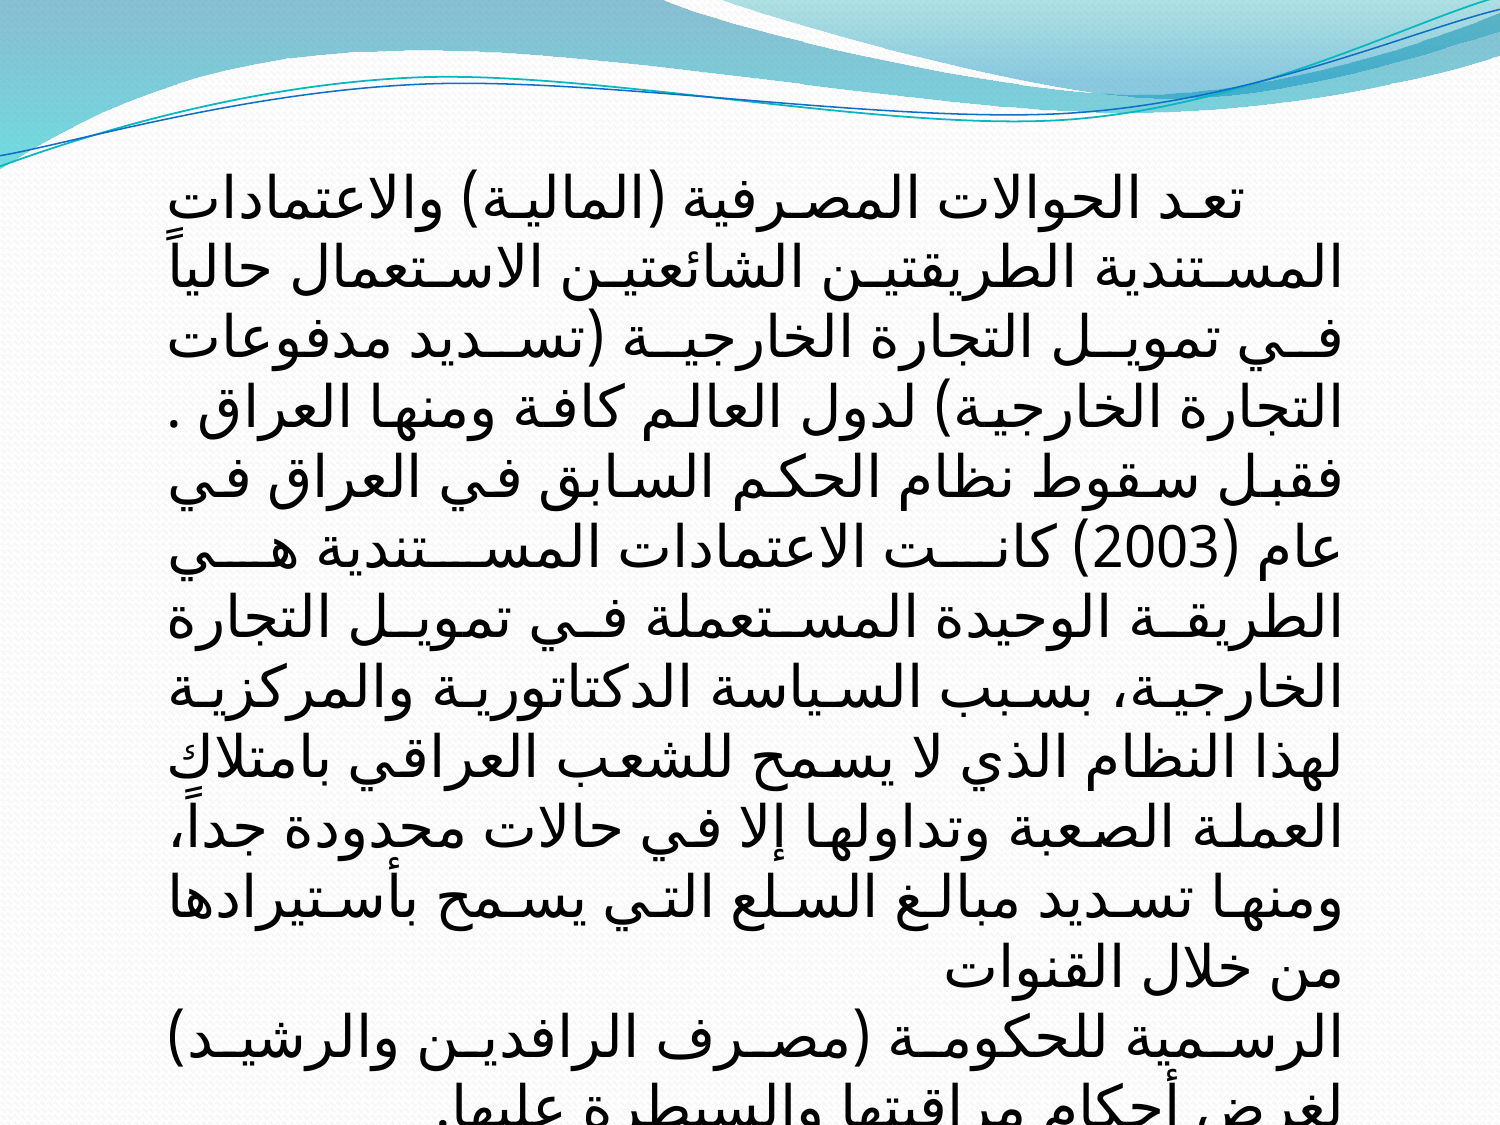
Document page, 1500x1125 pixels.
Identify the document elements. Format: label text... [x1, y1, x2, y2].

text_box تعد الحوالات المصرفية (المالية) والاعتمادات المستندية الطريقتين الشائعتين الاستعمال حالياً في تمويل التجارة الخارجية (تسديد مدفوعات التجارة الخارجية) لدول العالم كافة ومنها العراق . فقبل سقوط نظام الحكم السابق في العراق في عام (2003) كانت الاعتمادات المستندية هي الطريقة الوحيدة المستعملة في تمويل التجارة الخارجية، بسبب السياسة الدكتاتورية والمركزية لهذا النظام الذي لا يسمح للشعب العراقي بامتلاك العملة الصعبة وتداولها إلا في حالات محدودة جداً، ومنها تسديد مبالغ السلع التي يسمح بأستيرادها من خلال القنوات الرسمية للحكومة (مصرف الرافدين والرشيد) لغرض أحكام مراقبتها والسيطرة عليها. [152, 152, 1360, 1125]
